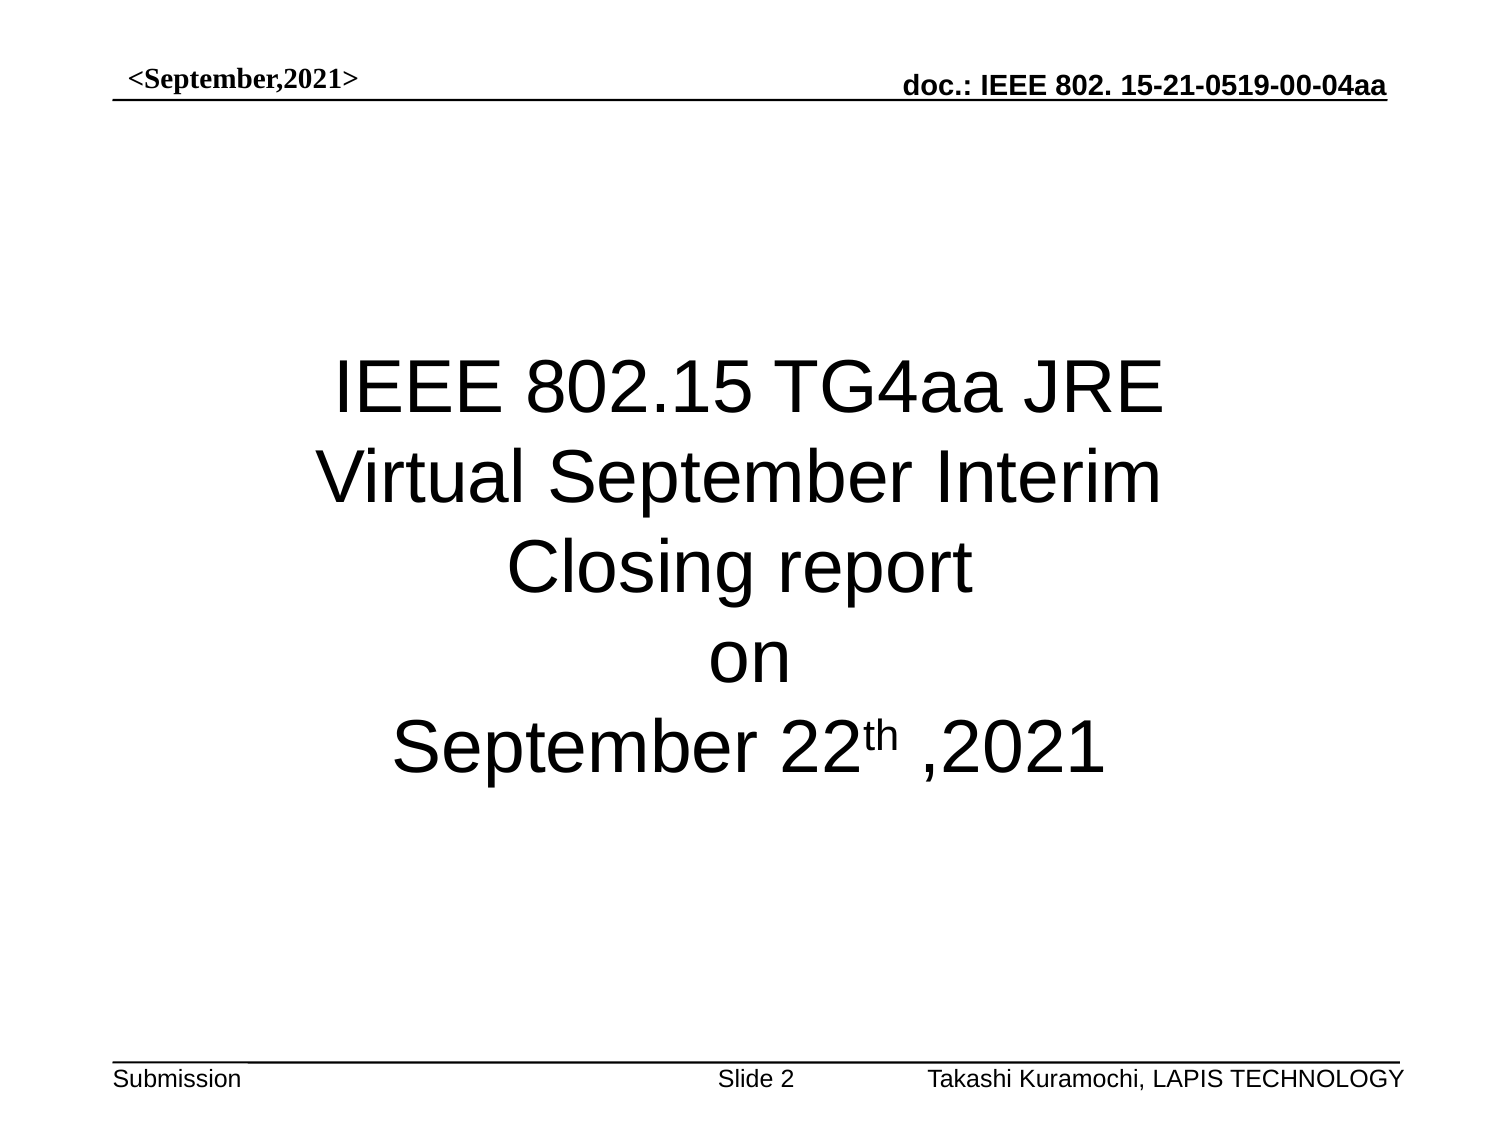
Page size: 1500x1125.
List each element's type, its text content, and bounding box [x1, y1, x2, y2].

title IEEE 802.15 TG4aa JRE Virtual September Interim Closing report on September 22th ,2021 [112, 243, 1388, 882]
slide_number Slide 2 [709, 1062, 803, 1093]
footer Takashi Kuramochi, LAPIS TECHNOLOGY [820, 1062, 1413, 1093]
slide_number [112, 46, 450, 107]
